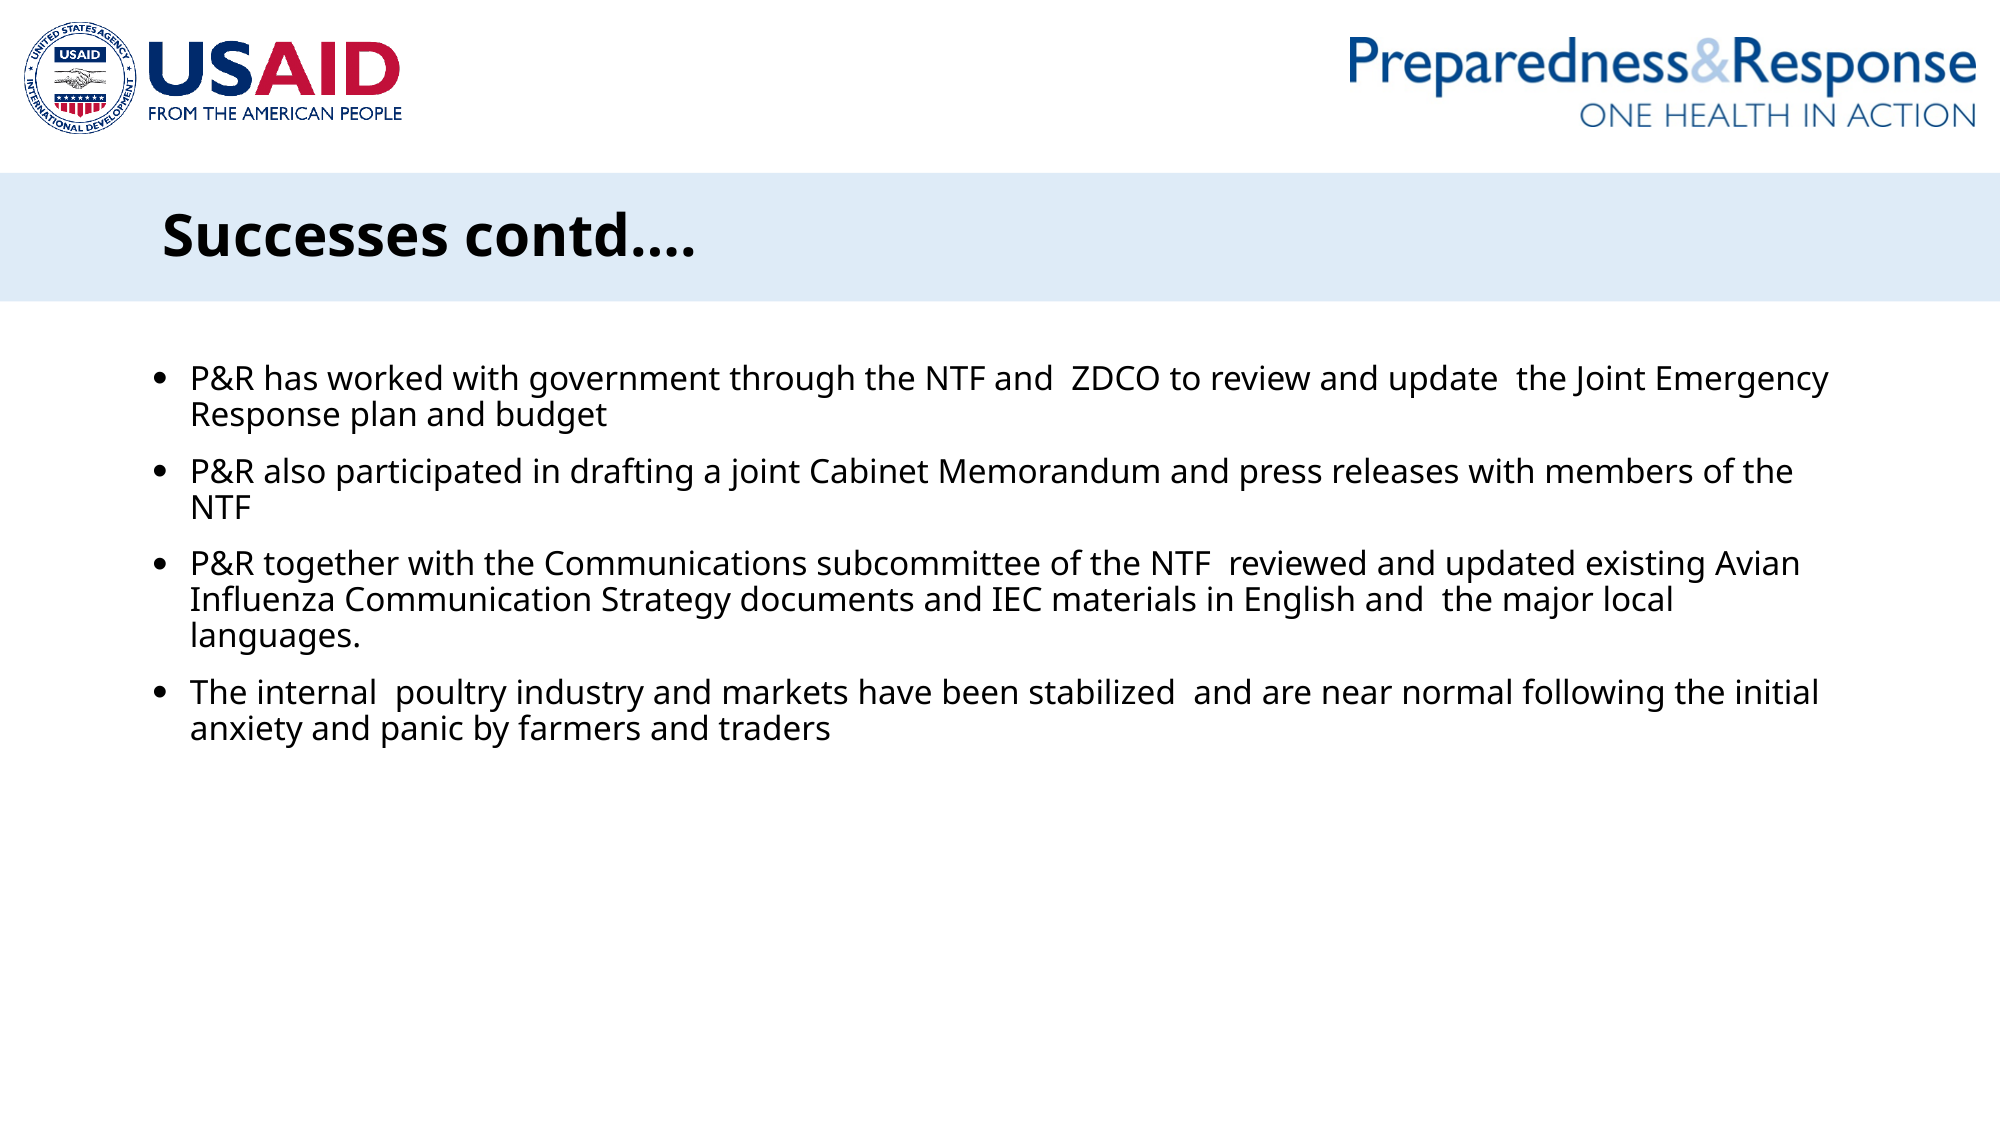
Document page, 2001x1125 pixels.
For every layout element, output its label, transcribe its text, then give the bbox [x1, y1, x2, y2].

picture [0, 10, 420, 154]
picture [1350, 37, 1976, 127]
title Successes contd…. [147, 180, 1873, 294]
list P&R has worked with government through the NTF and ZDCO to review and update the Joint Emergency Response plan and budget P&R also participated in drafting a joint Cabinet Memorandum and press releases with members of the NTF P&R together with the Communications subcommittee of the NTF reviewed and updated existing Avian Influenza Communication Strategy documents and IEC materials in English and the major local languages. The internal poultry industry and markets have been stabilized and are near normal following the initial anxiety and panic by farmers and traders [137, 354, 1863, 1014]
